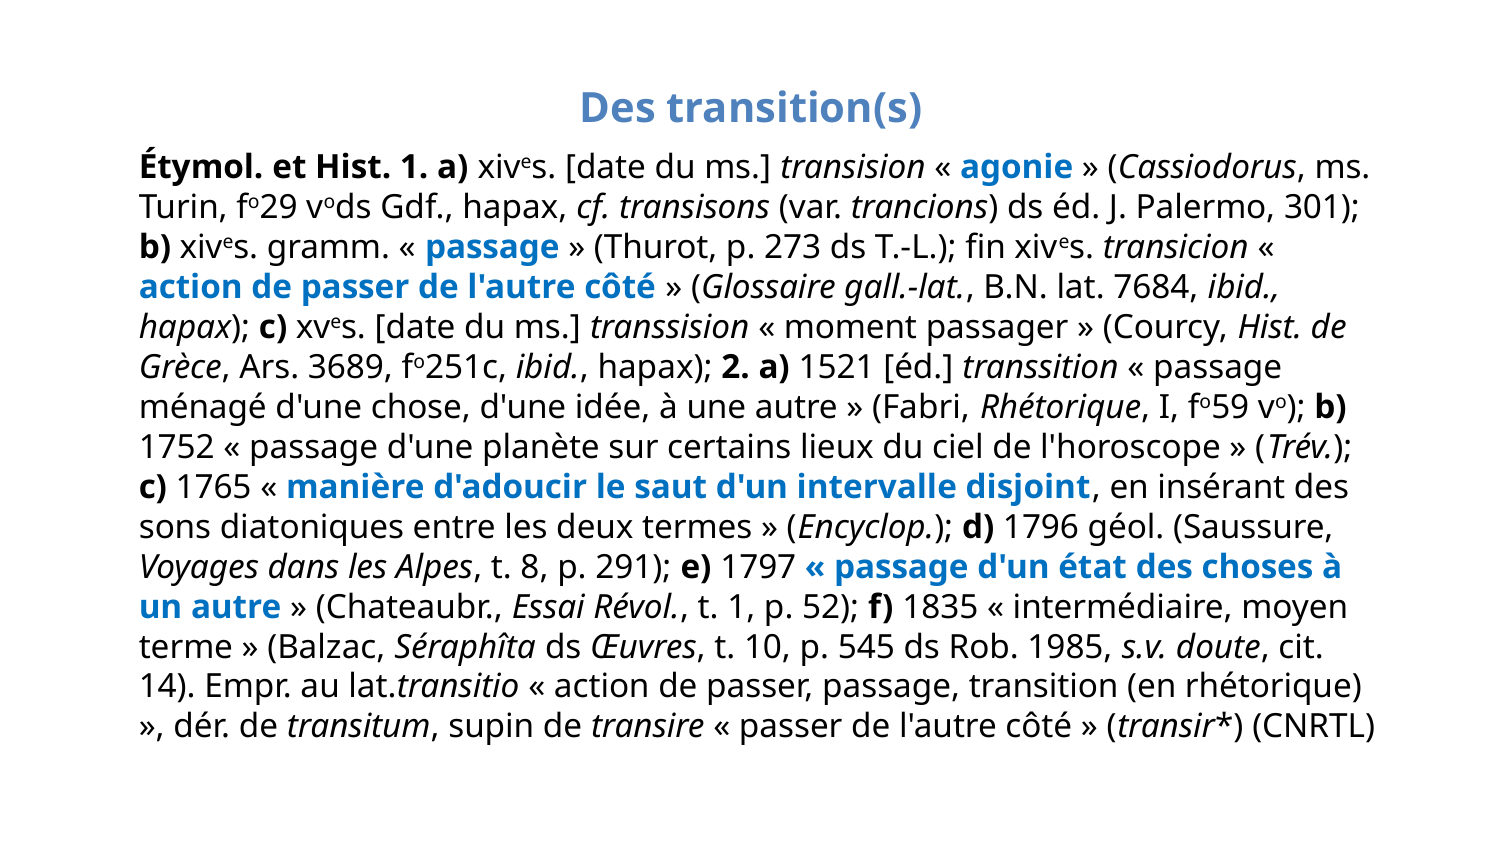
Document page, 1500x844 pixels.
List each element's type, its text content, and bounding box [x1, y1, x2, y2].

title Des transition(s) [64, 55, 1436, 162]
text_box Étymol. et Hist. 1. a) xives. [date du ms.] transision « agonie » (Cassiodorus, ms. Turin, fo29 vods Gdf., hapax, cf. transisons (var. trancions) ds éd. J. Palermo, 301); b) xives. gramm. « passage » (Thurot, p. 273 ds T.-L.); fin xives. transicion « action de passer de l'autre côté » (Glossaire gall.-lat., B.N. lat. 7684, ibid., hapax); c) xves. [date du ms.] transsision « moment passager » (Courcy, Hist. de Grèce, Ars. 3689, fo251c, ibid., hapax); 2. a) 1521 [éd.] transsition « passage ménagé d'une chose, d'une idée, à une autre » (Fabri, Rhétorique, I, fo59 vo); b) 1752 « passage d'une planète sur certains lieux du ciel de l'horoscope » (Trév.); c) 1765 « manière d'adoucir le saut d'un intervalle disjoint, en insérant des sons diatoniques entre les deux termes » (Encyclop.); d) 1796 géol. (Saussure, Voyages dans les Alpes, t. 8, p. 291); e) 1797 « passage d'un état des choses à un autre » (Chateaubr., Essai Révol., t. 1, p. 52); f) 1835 « intermédiaire, moyen terme » (Balzac, Séraphîta ds Œuvres, t. 10, p. 545 ds Rob. 1985, s.v. doute, cit. 14). Empr. au lat.transitio « action de passer, passage, transition (en rhétorique) », dér. de transitum, supin de transire « passer de l'autre côté » (transir*) (CNRTL) [123, 138, 1400, 752]
